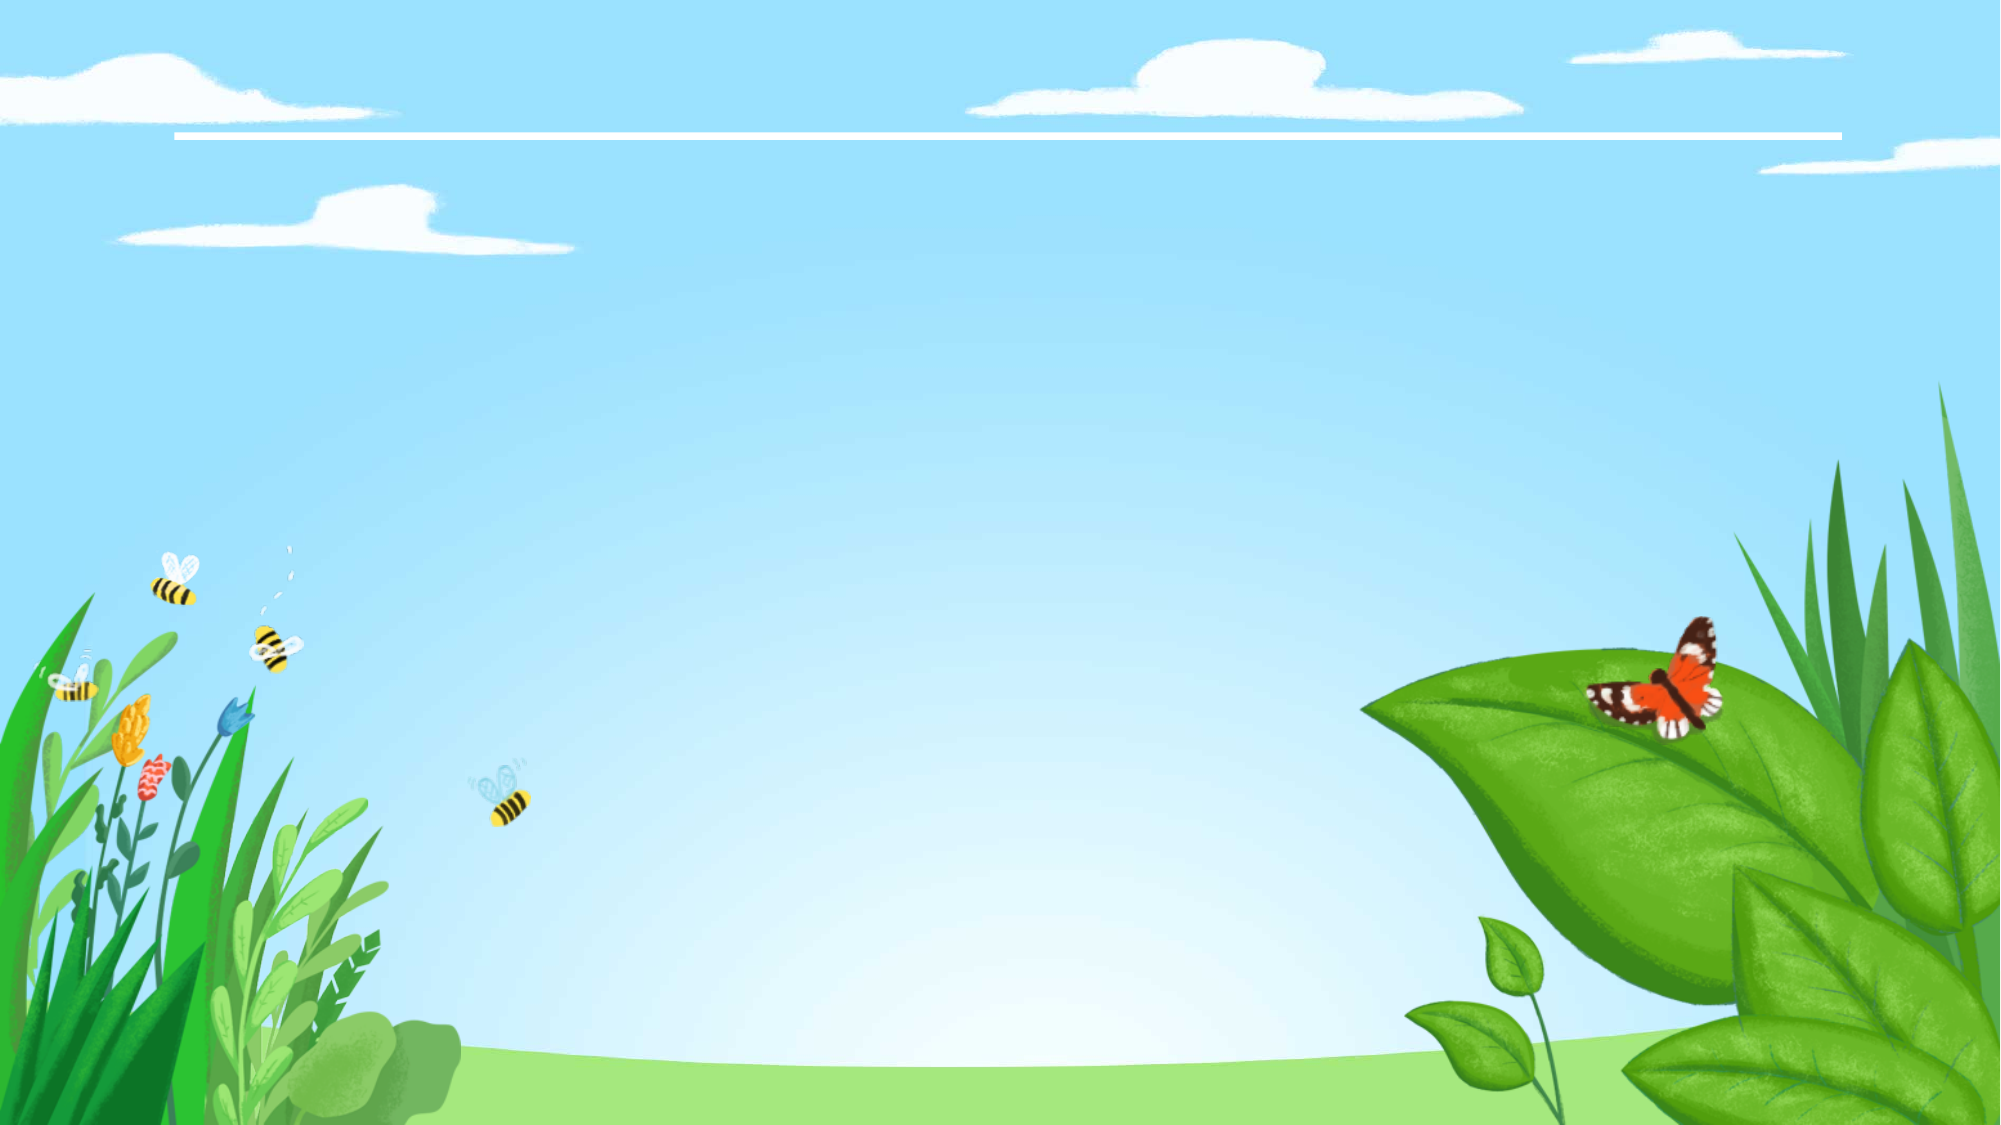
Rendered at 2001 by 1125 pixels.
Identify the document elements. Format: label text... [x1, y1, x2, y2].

title Вечерний круг – это новый для программы «От рождения до школы» элемент в режиме дня. Проводится в форме рефлексии – обсуждения с детьми наиболее важных моментов прошедшего дня. Вечерний круг помогает детям научиться осознавать и анализировать свои поступки и поступки сверстников. Дети учатся справедливости, взаимному уважению, умению слушать и понимать друг друга. В теплое время года можно проводить на улице. [171, 129, 1845, 143]
picture [0, 0, 2001, 1125]
